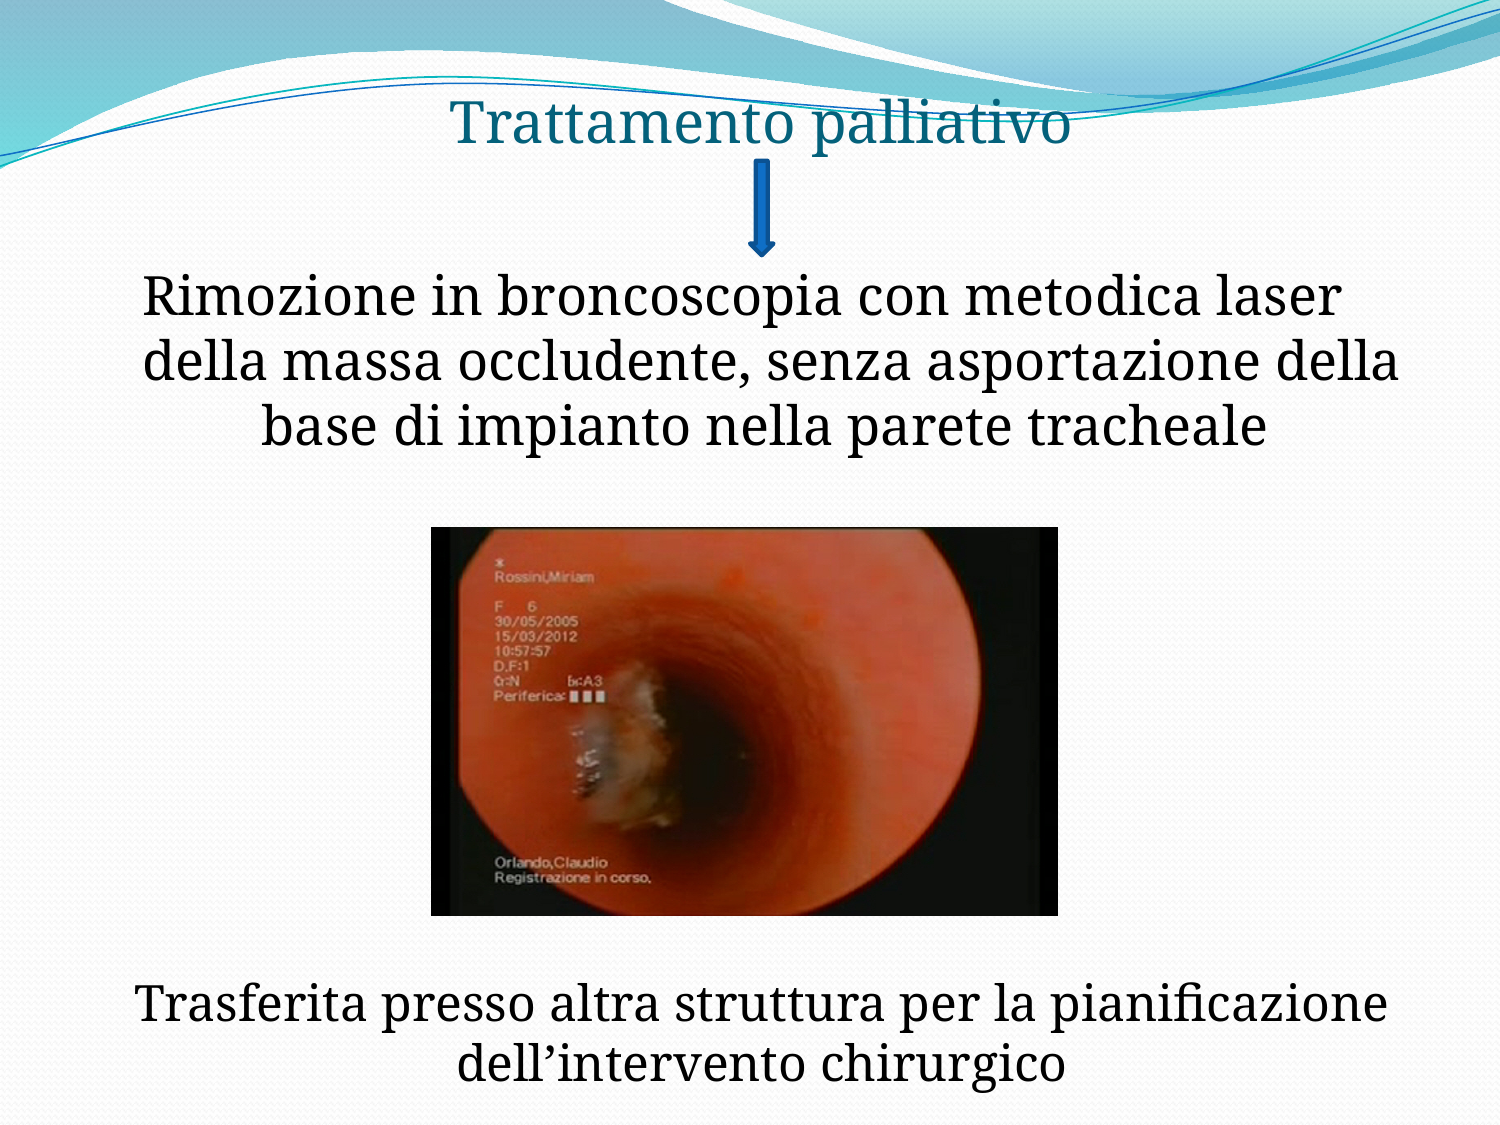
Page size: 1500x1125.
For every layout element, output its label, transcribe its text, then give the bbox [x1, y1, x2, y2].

text_box [748, 158, 776, 258]
text_box Trasferita presso altra struttura per la pianificazione dell’intervento chirurgico [64, 964, 1459, 1099]
picture [430, 526, 1058, 917]
list Rimozione in broncoscopia con metodica laser della massa occludente, senza asportazione della base di impianto nella parete tracheale [75, 19, 1425, 964]
text_box Trattamento palliativo [123, 78, 1400, 163]
